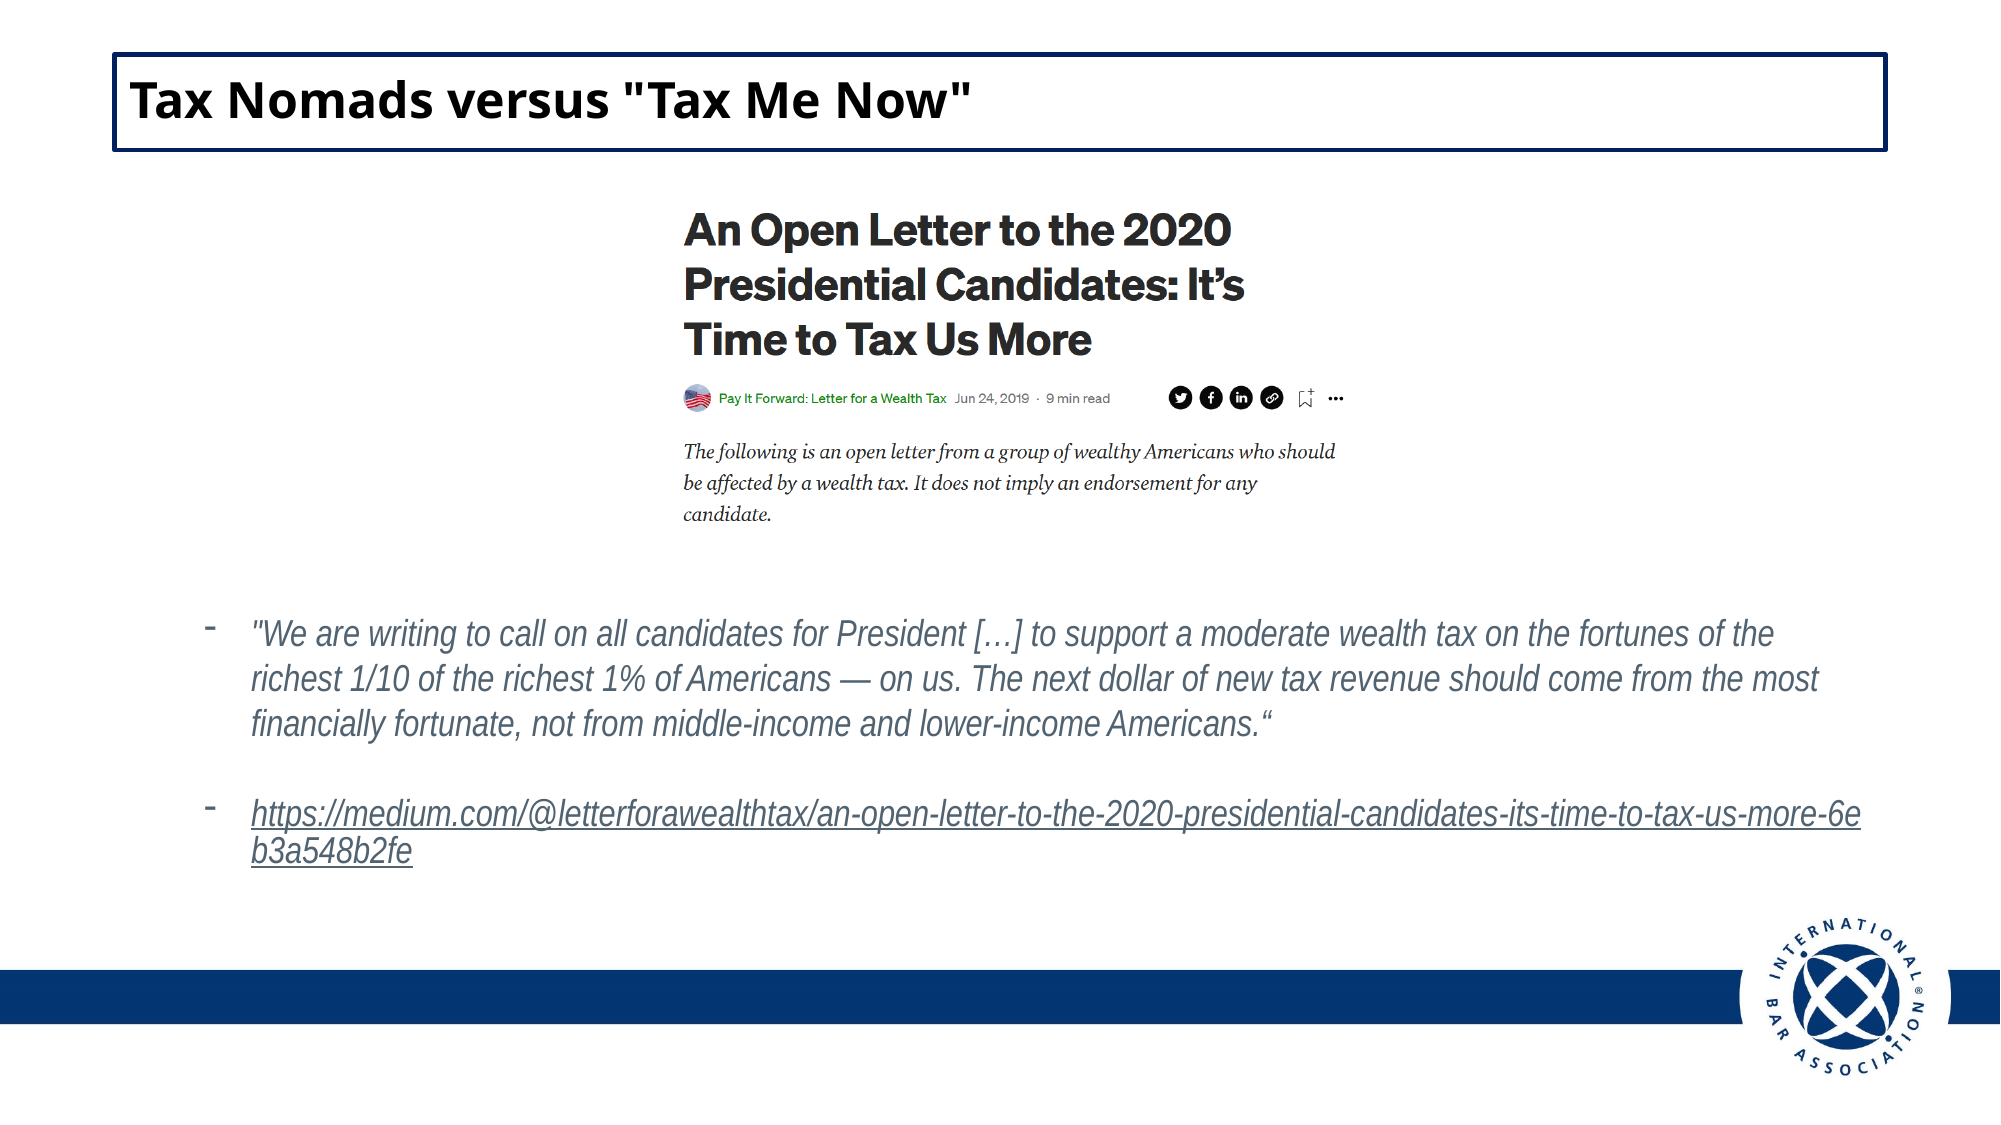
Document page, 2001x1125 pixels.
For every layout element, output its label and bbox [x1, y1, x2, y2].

picture [615, 193, 1385, 545]
list [0, 0, 2000, 1125]
